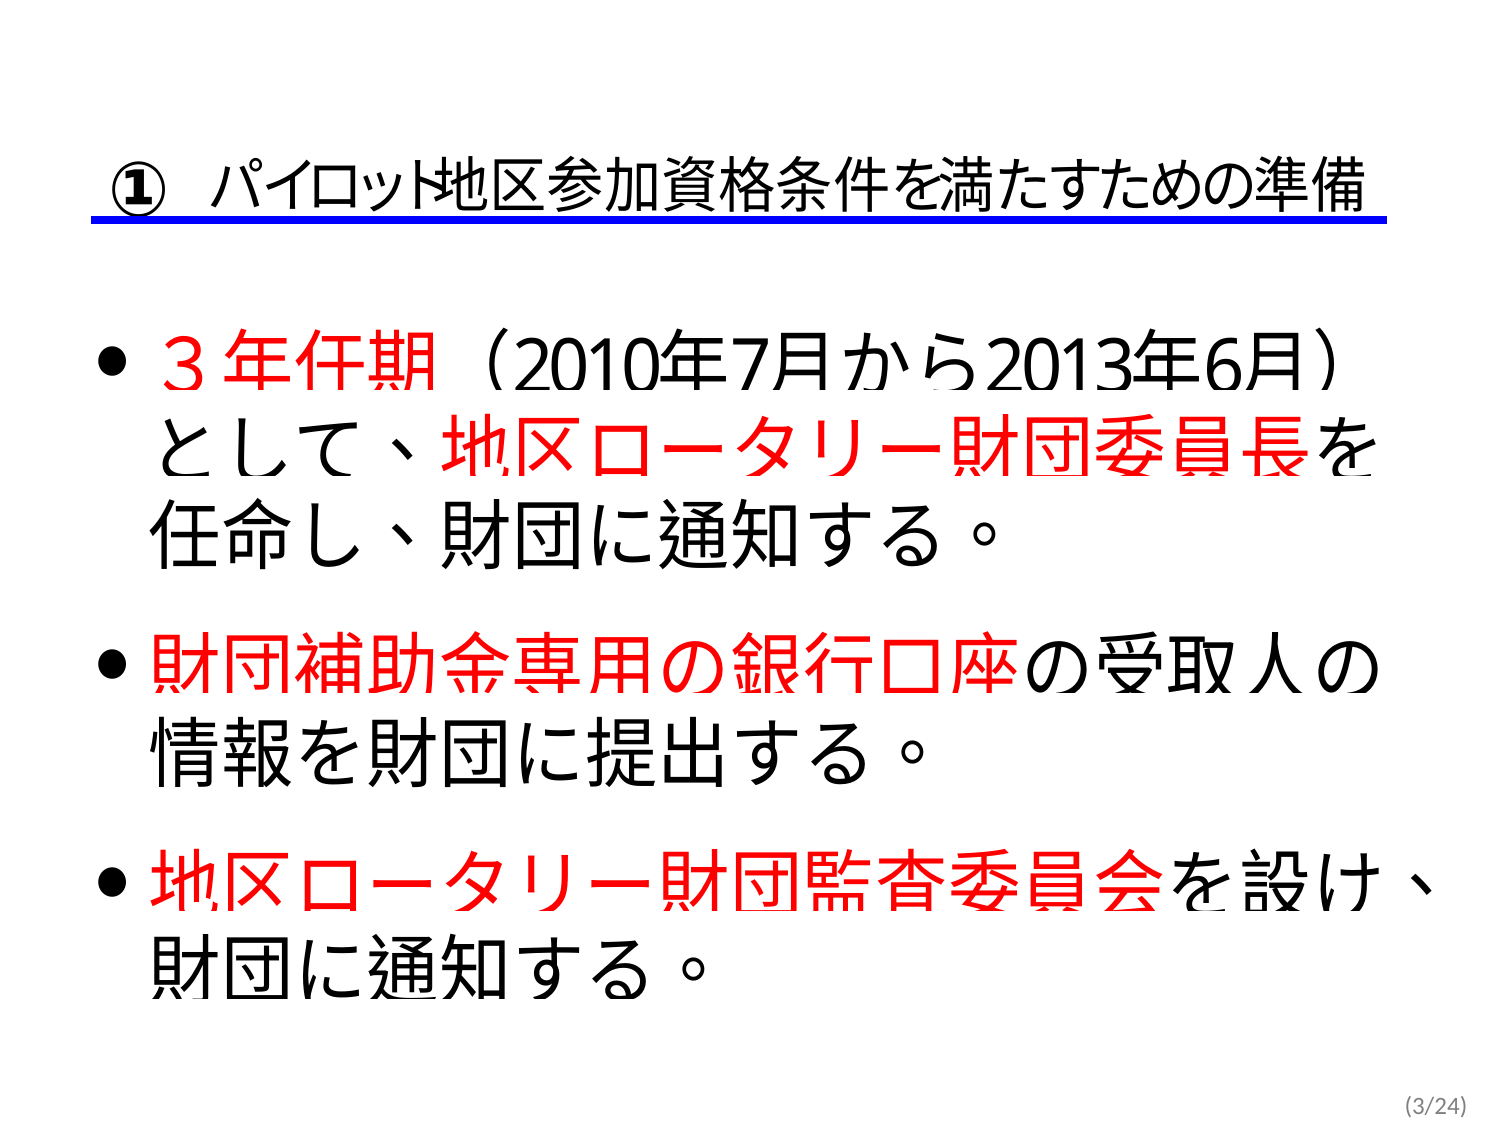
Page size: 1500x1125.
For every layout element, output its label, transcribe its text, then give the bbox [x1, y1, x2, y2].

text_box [88, 125, 1443, 1000]
text_box (3/24) [1352, 1082, 1483, 1125]
